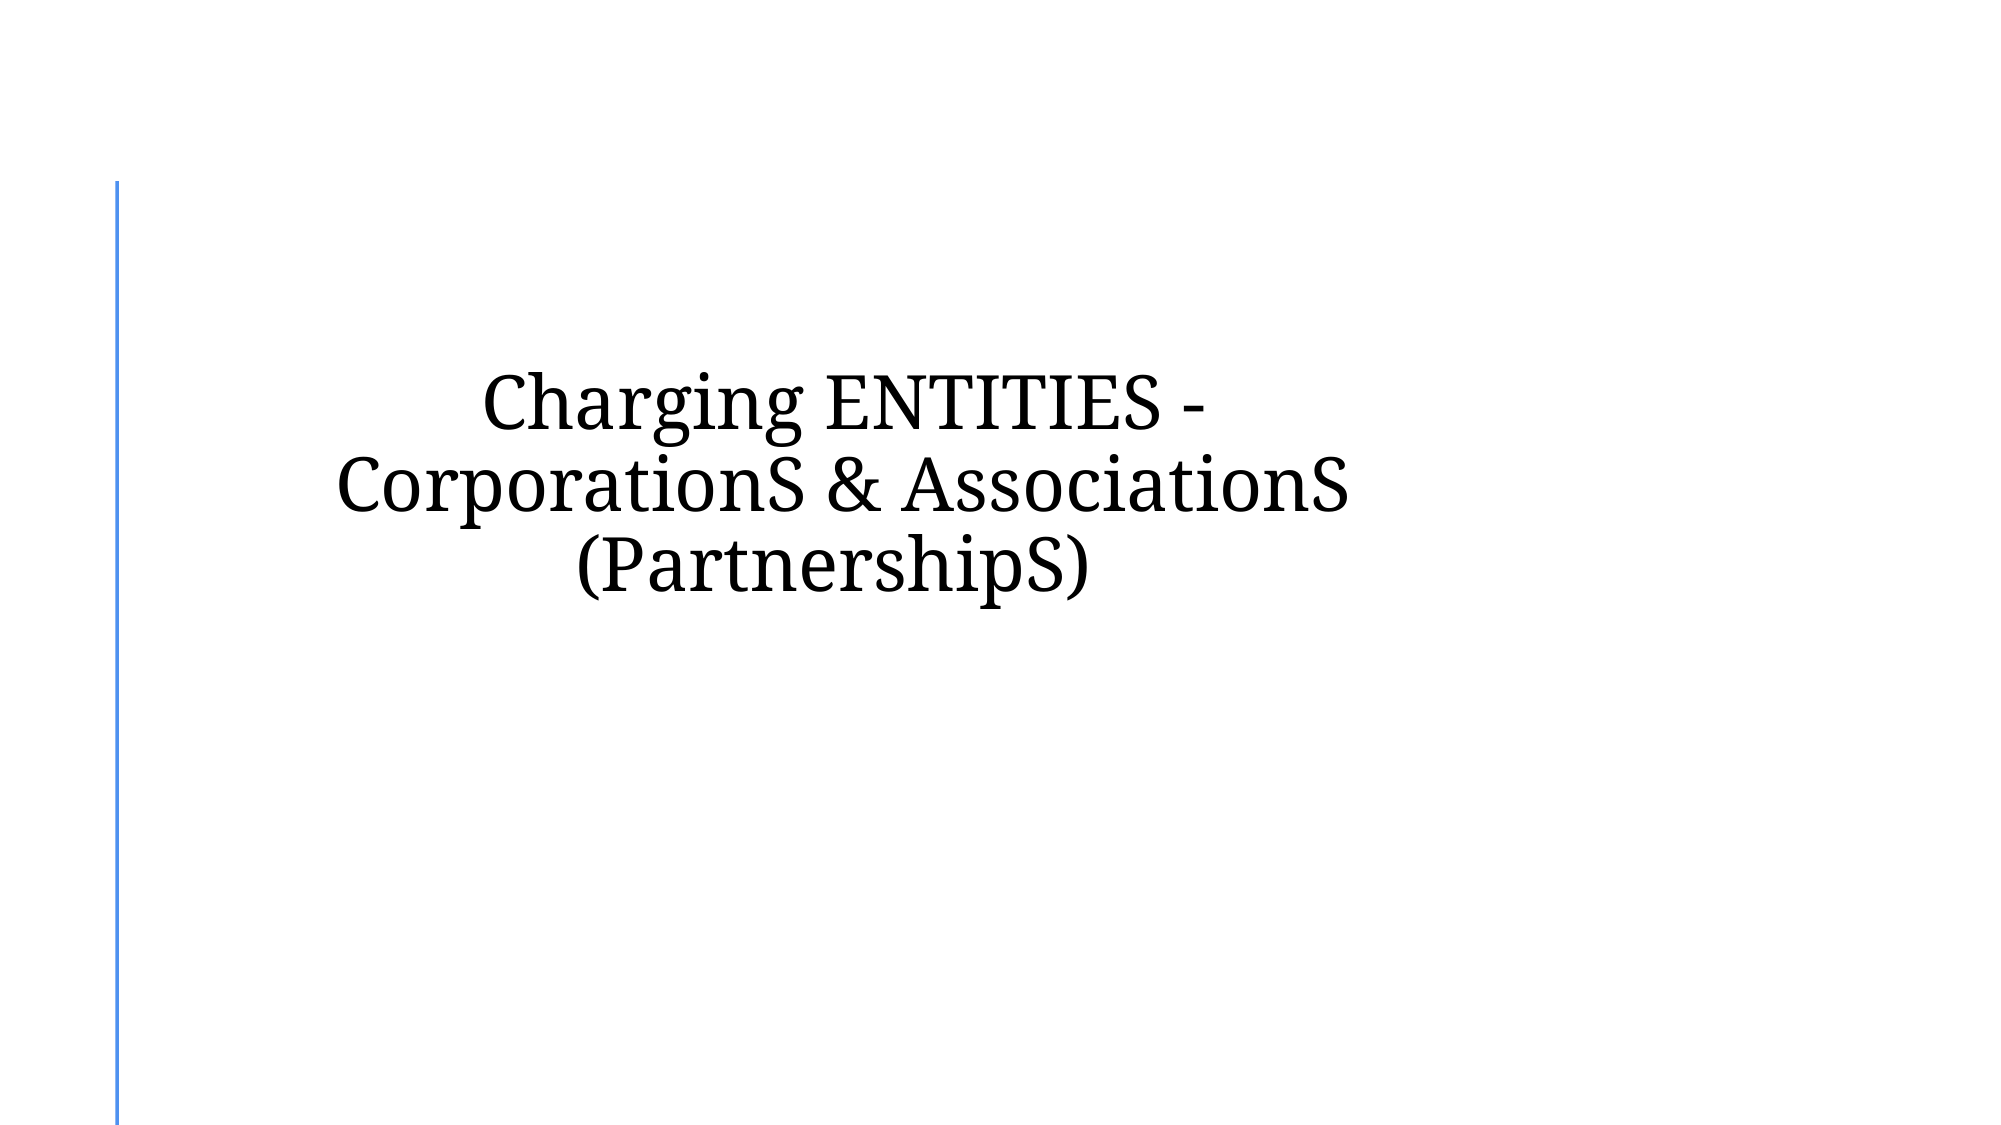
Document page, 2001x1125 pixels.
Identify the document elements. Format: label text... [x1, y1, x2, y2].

title Charging ENTITIES - CorporationS & AssociationS (PartnershipS) [249, 336, 1438, 637]
